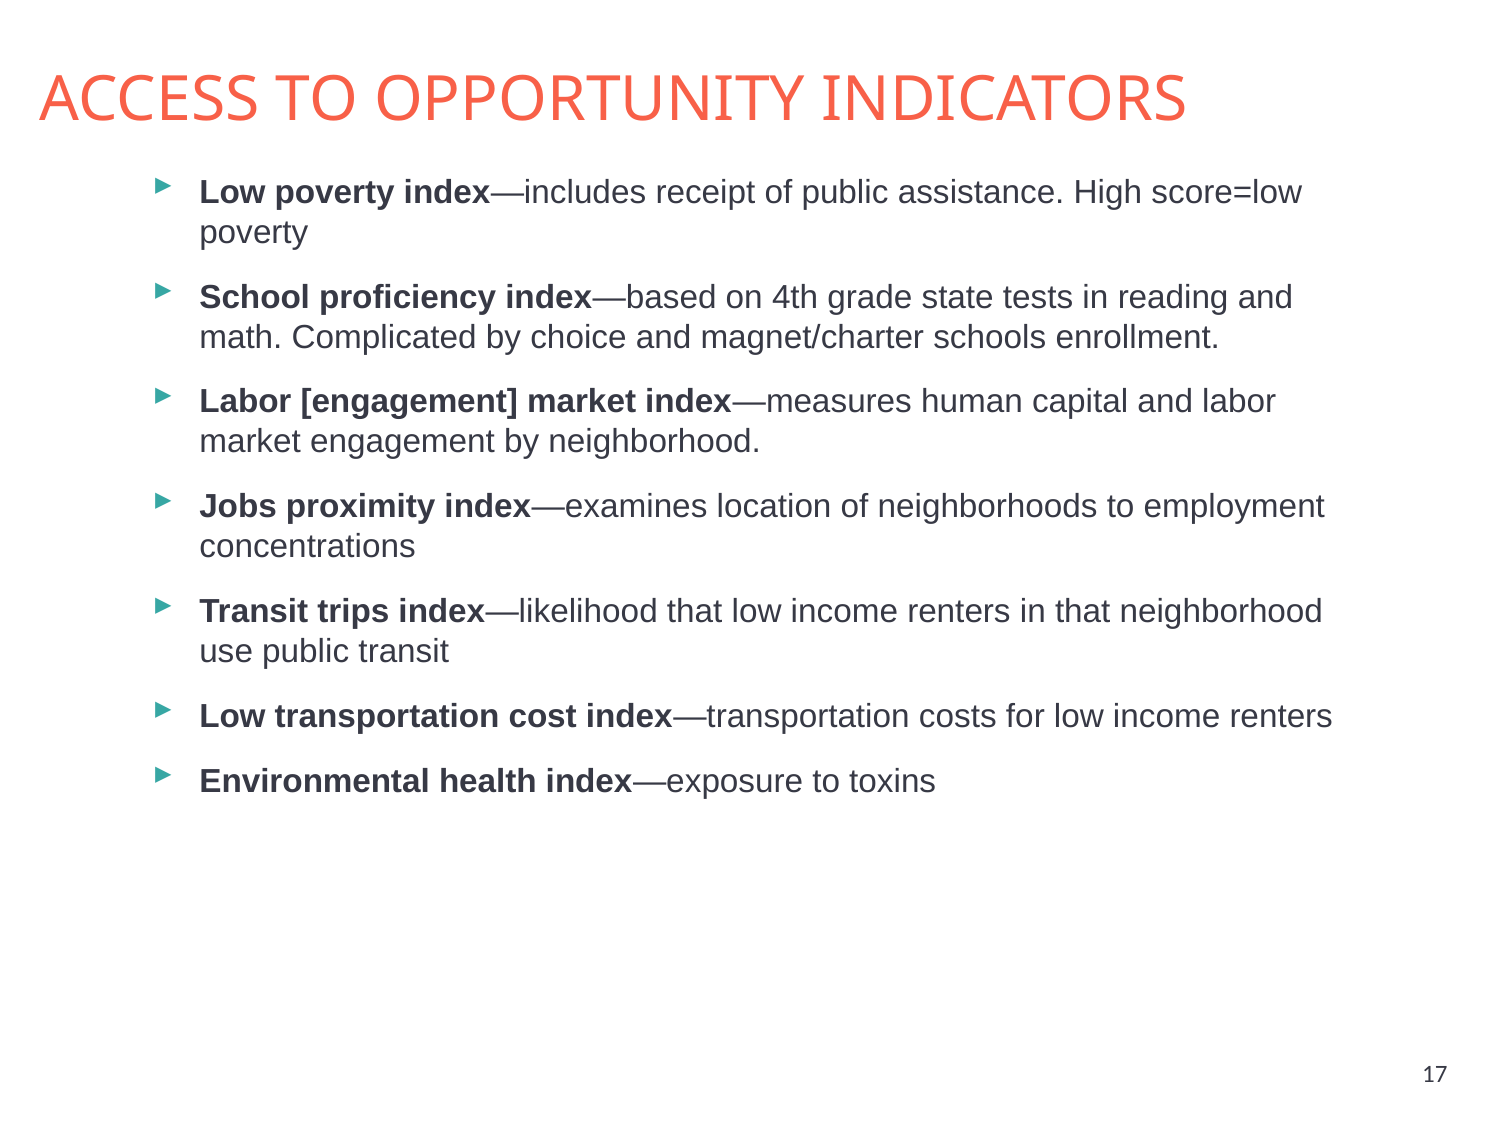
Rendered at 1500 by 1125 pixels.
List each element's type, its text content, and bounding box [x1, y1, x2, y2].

list Low poverty index—includes receipt of public assistance. High score=low poverty School proficiency index—based on 4th grade state tests in reading and math. Complicated by choice and magnet/charter schools enrollment. Labor [engagement] market index—measures human capital and labor market engagement by neighborhood. Jobs proximity index—examines location of neighborhoods to employment concentrations Transit trips index—likelihood that low income renters in that neighborhood use public transit Low transportation cost index—transportation costs for low income renters Environmental health index—exposure to toxins [137, 162, 1367, 925]
slide_number 17 [1112, 1042, 1463, 1103]
title Access to opportunity indicators [24, 24, 1461, 175]
